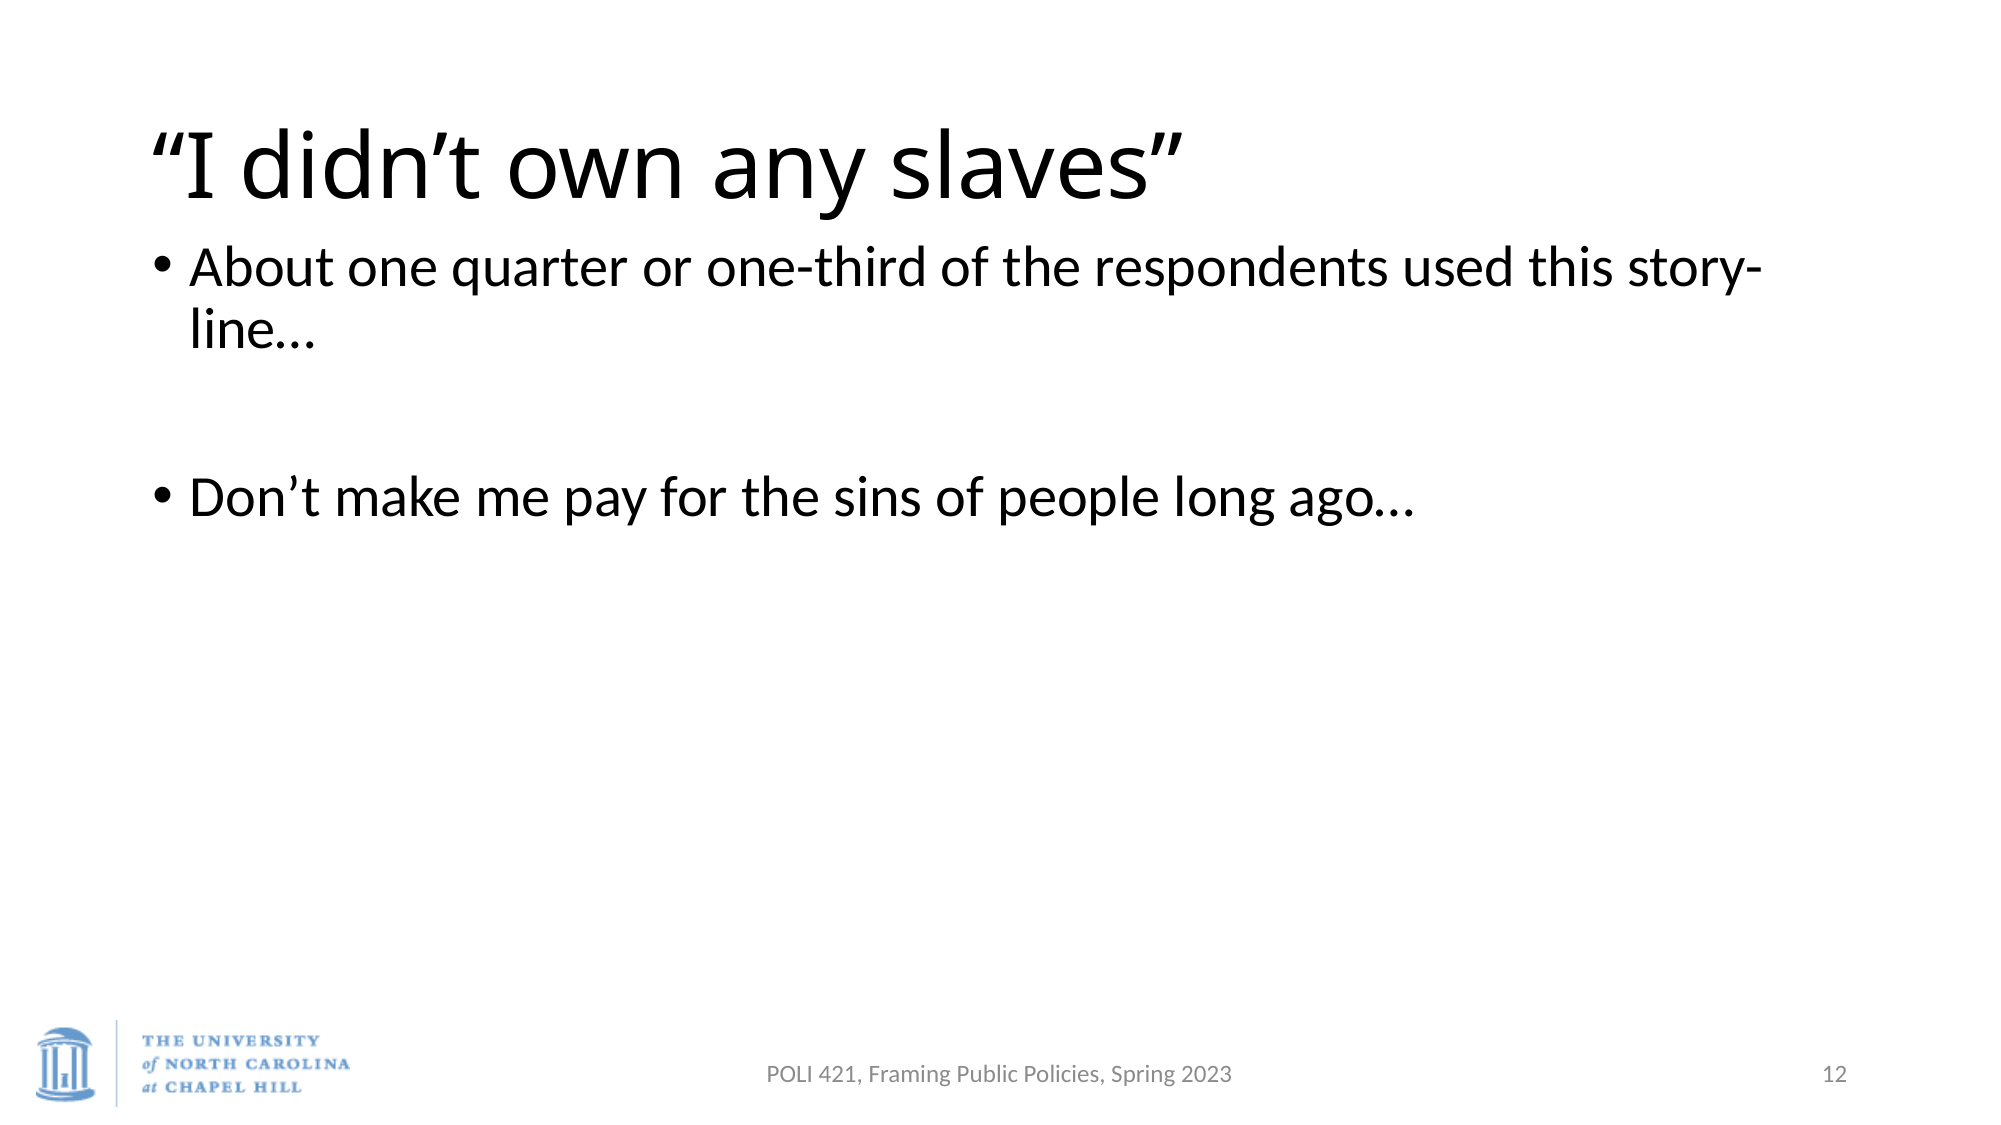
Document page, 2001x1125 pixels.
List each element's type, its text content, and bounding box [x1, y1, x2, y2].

list About one quarter or one-third of the respondents used this story-line… Don’t make me pay for the sins of people long ago… [137, 228, 1863, 965]
title “I didn’t own any slaves” [137, 59, 1863, 228]
footer POLI 421, Framing Public Policies, Spring 2023 [662, 1042, 1338, 1103]
picture [36, 1020, 350, 1107]
slide_number 12 [1412, 1042, 1863, 1103]
